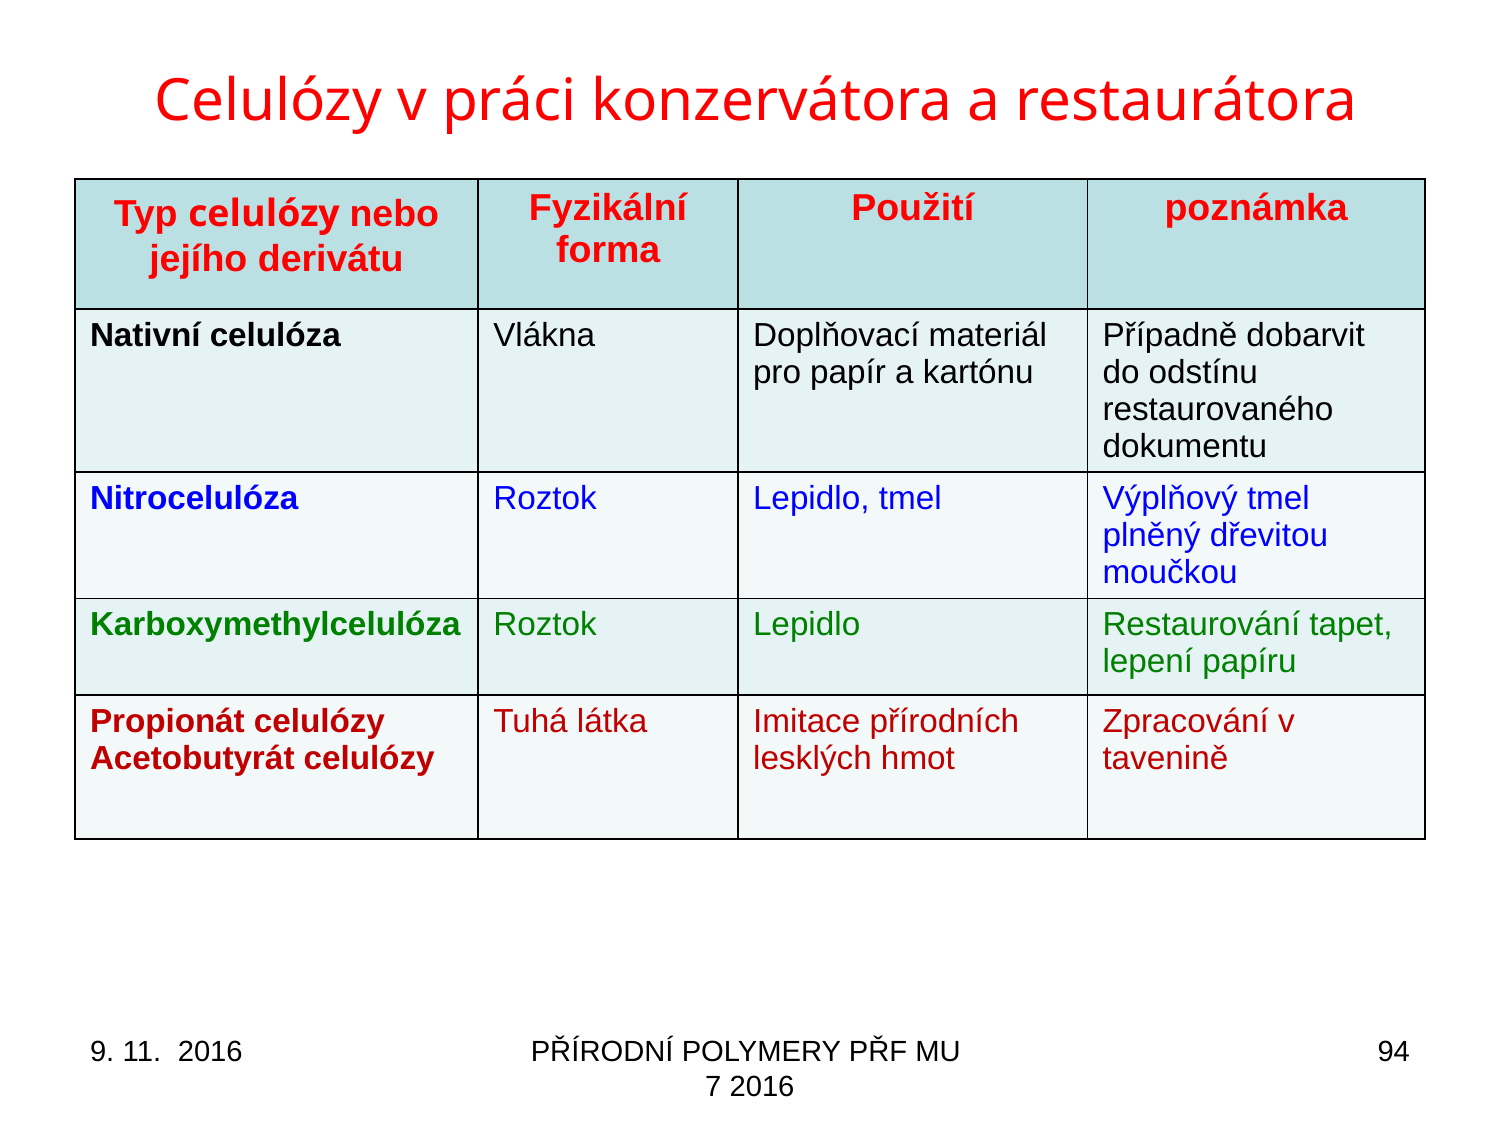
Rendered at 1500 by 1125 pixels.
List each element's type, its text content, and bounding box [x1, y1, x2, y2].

footer PŘÍRODNÍ POLYMERY PŘF MU 7 2016 [512, 1024, 988, 1103]
table_cell Případně dobarvit do odstínu restaurovaného dokumentu [1088, 310, 1424, 471]
table_cell Výplňový tmel plněný dřevitou moučkou [1088, 473, 1424, 598]
title Celulózy v práci konzervátora a restaurátora [41, 44, 1471, 150]
table_cell Vlákna [479, 310, 737, 471]
table_cell Tuhá látka [479, 696, 737, 838]
table_cell Roztok [479, 473, 737, 598]
slide_number 94 [1074, 1024, 1426, 1103]
table_cell Nativní celulóza [76, 310, 477, 471]
table_cell Restaurování tapet, lepení papíru [1088, 599, 1424, 694]
table_cell Propionát celulózy Acetobutyrát celulózy [76, 696, 477, 838]
table_cell Imitace přírodních lesklých hmot [739, 696, 1087, 838]
table_header Použití [739, 180, 1087, 308]
table_header Typ celulózy nebo jejího derivátu [76, 180, 477, 308]
slide_number 9. 11. 2016 [74, 1024, 426, 1103]
table_header Fyzikální forma [479, 180, 737, 308]
table_cell Karboxymethylcelulóza [76, 599, 477, 694]
table_header poznámka [1088, 180, 1424, 308]
table_cell Roztok [479, 599, 737, 694]
table_cell Doplňovací materiál pro papír a kartónu [739, 310, 1087, 471]
table_cell Nitrocelulóza [76, 473, 477, 598]
table_cell Lepidlo, tmel [739, 473, 1087, 598]
table_cell Lepidlo [739, 599, 1087, 694]
table_cell Zpracování v tavenině [1088, 696, 1424, 838]
